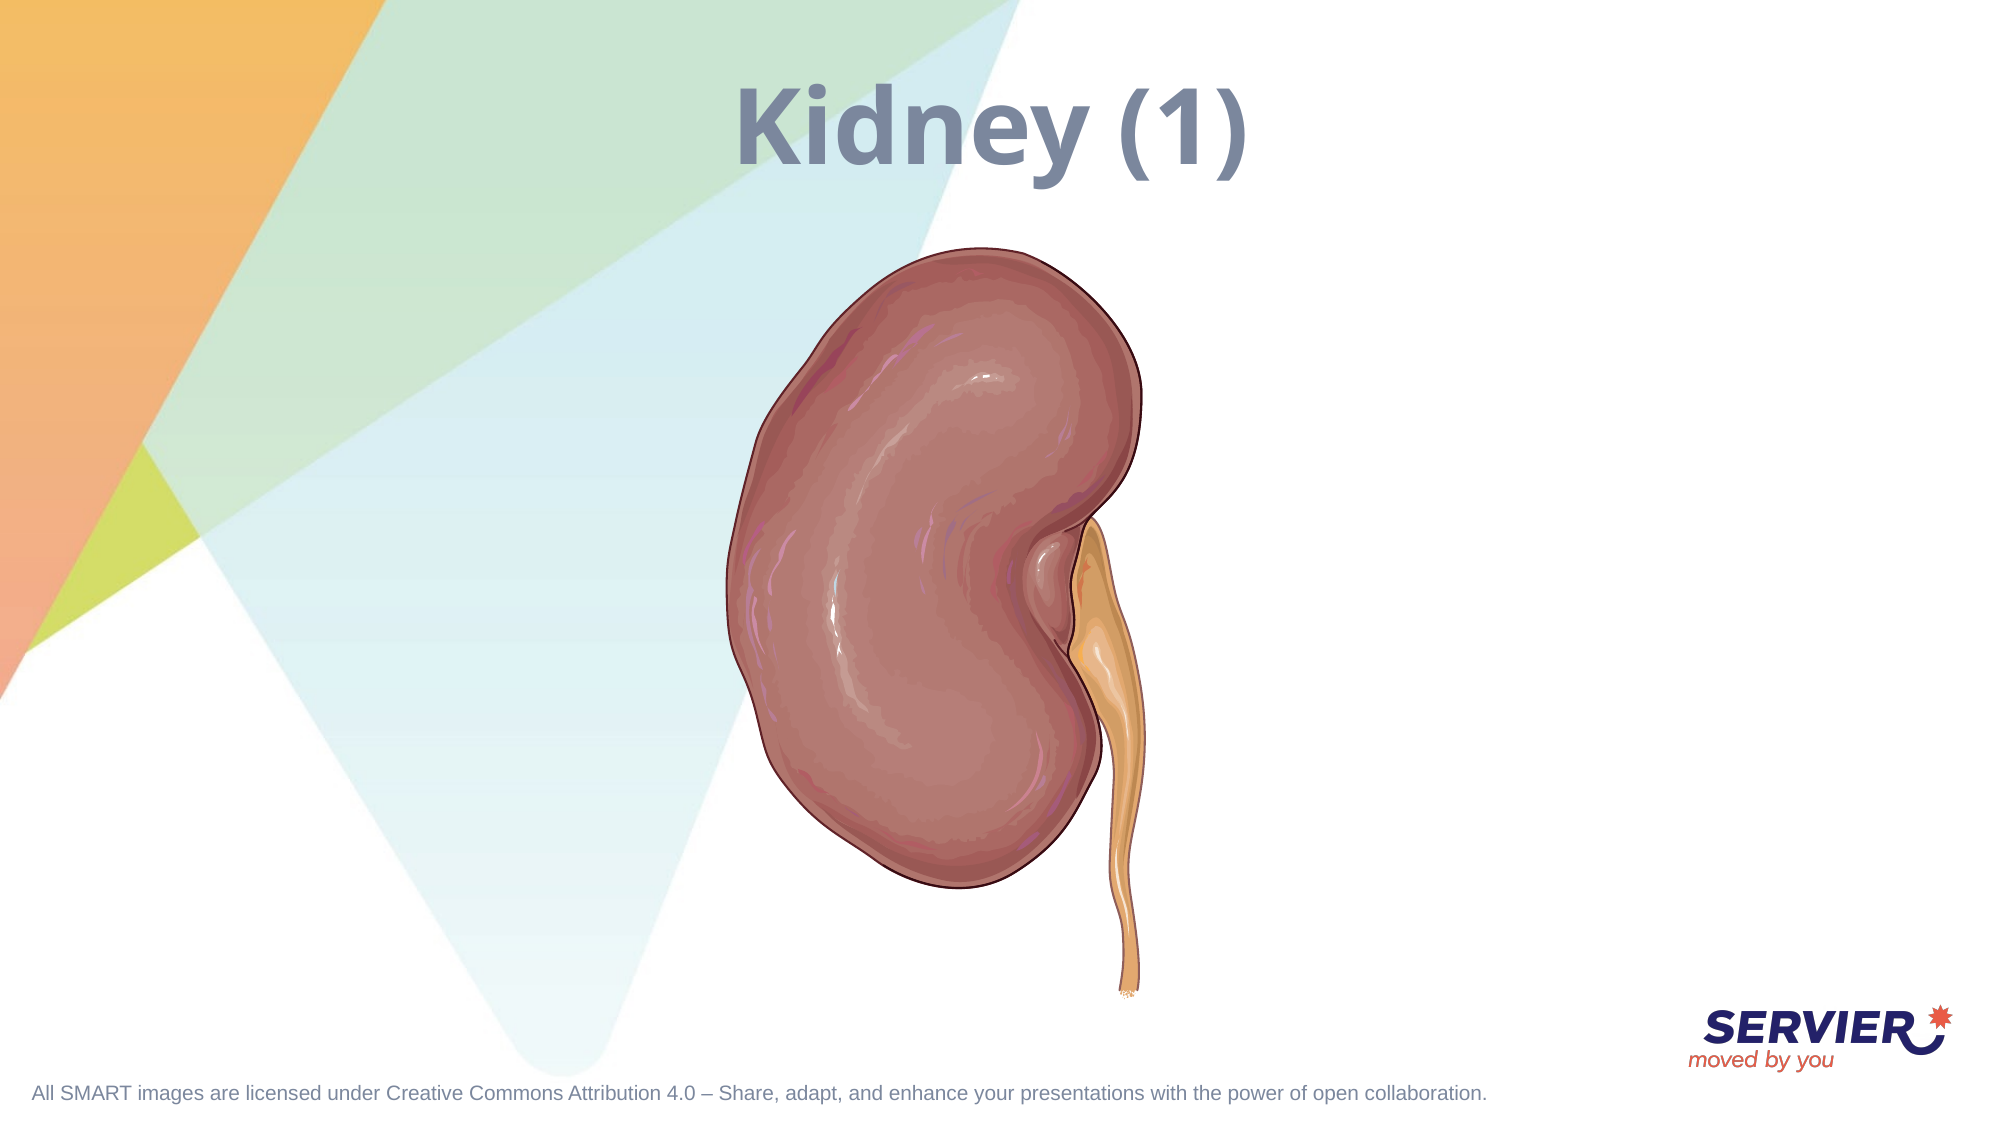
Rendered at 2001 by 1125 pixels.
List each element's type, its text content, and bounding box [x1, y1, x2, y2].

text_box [724, 239, 1149, 1000]
picture [0, 0, 2001, 1125]
title Kidney (1) [55, 12, 1927, 232]
